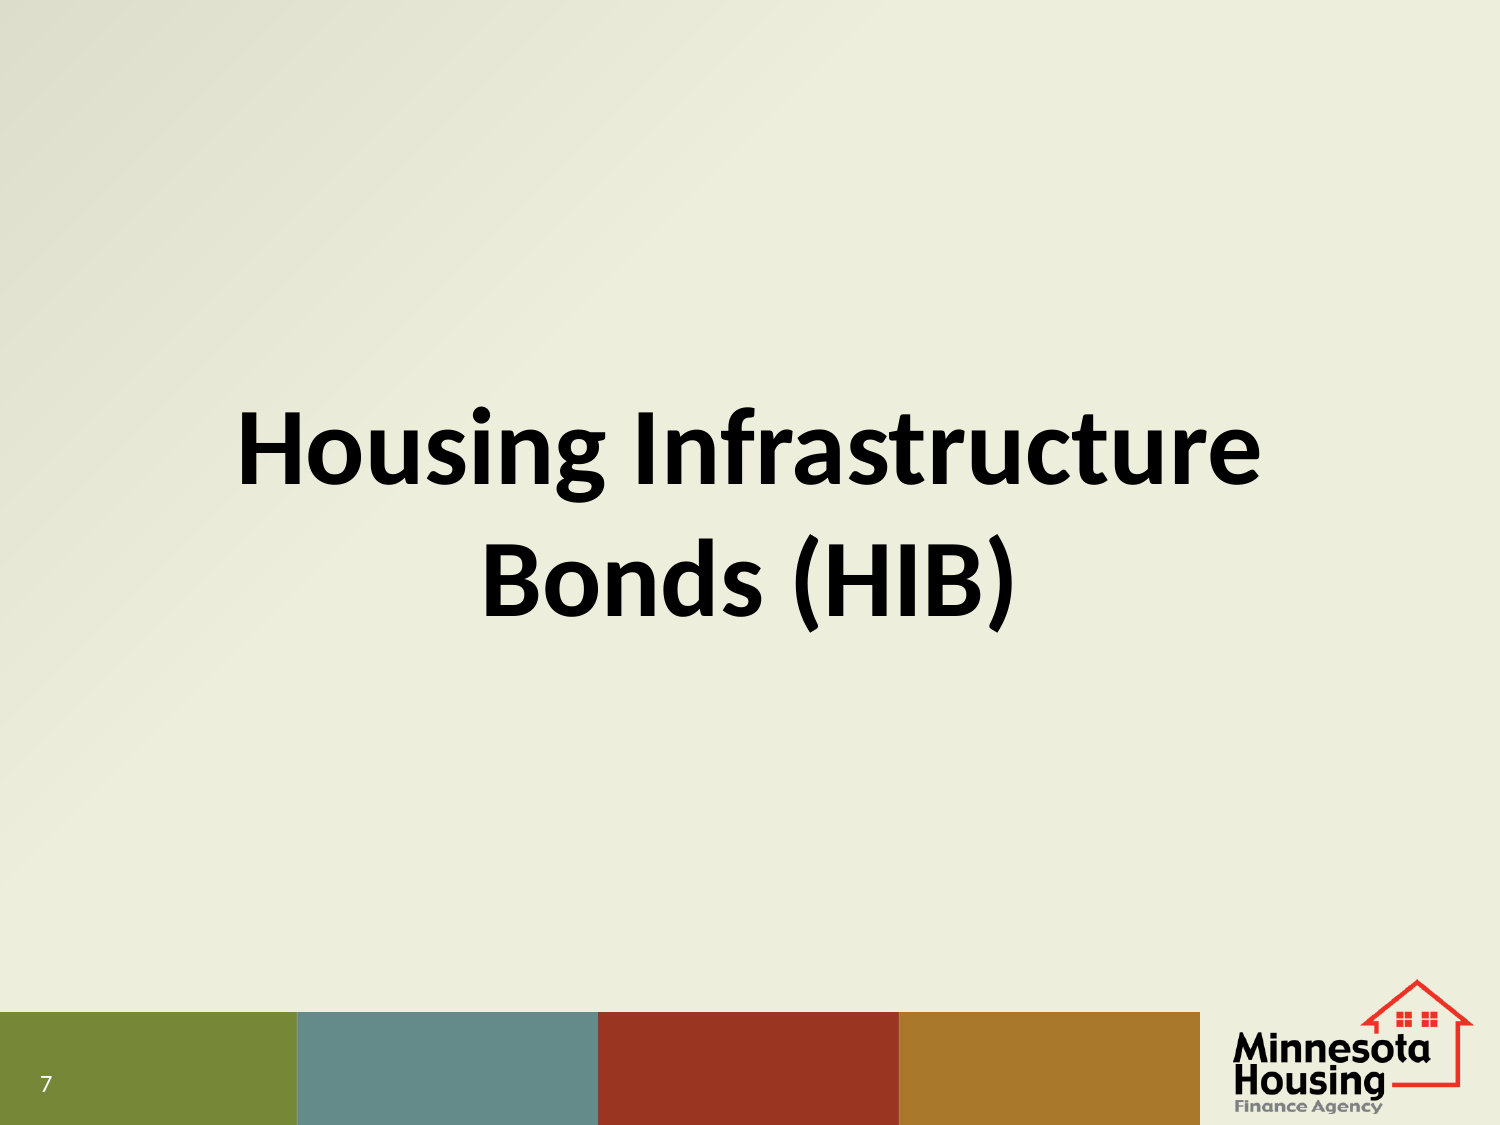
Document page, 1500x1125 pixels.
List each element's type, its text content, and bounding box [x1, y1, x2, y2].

picture [0, 1012, 1200, 1125]
picture [1233, 979, 1474, 1114]
title Housing Infrastructure Bonds (HIB) [75, 187, 1425, 825]
